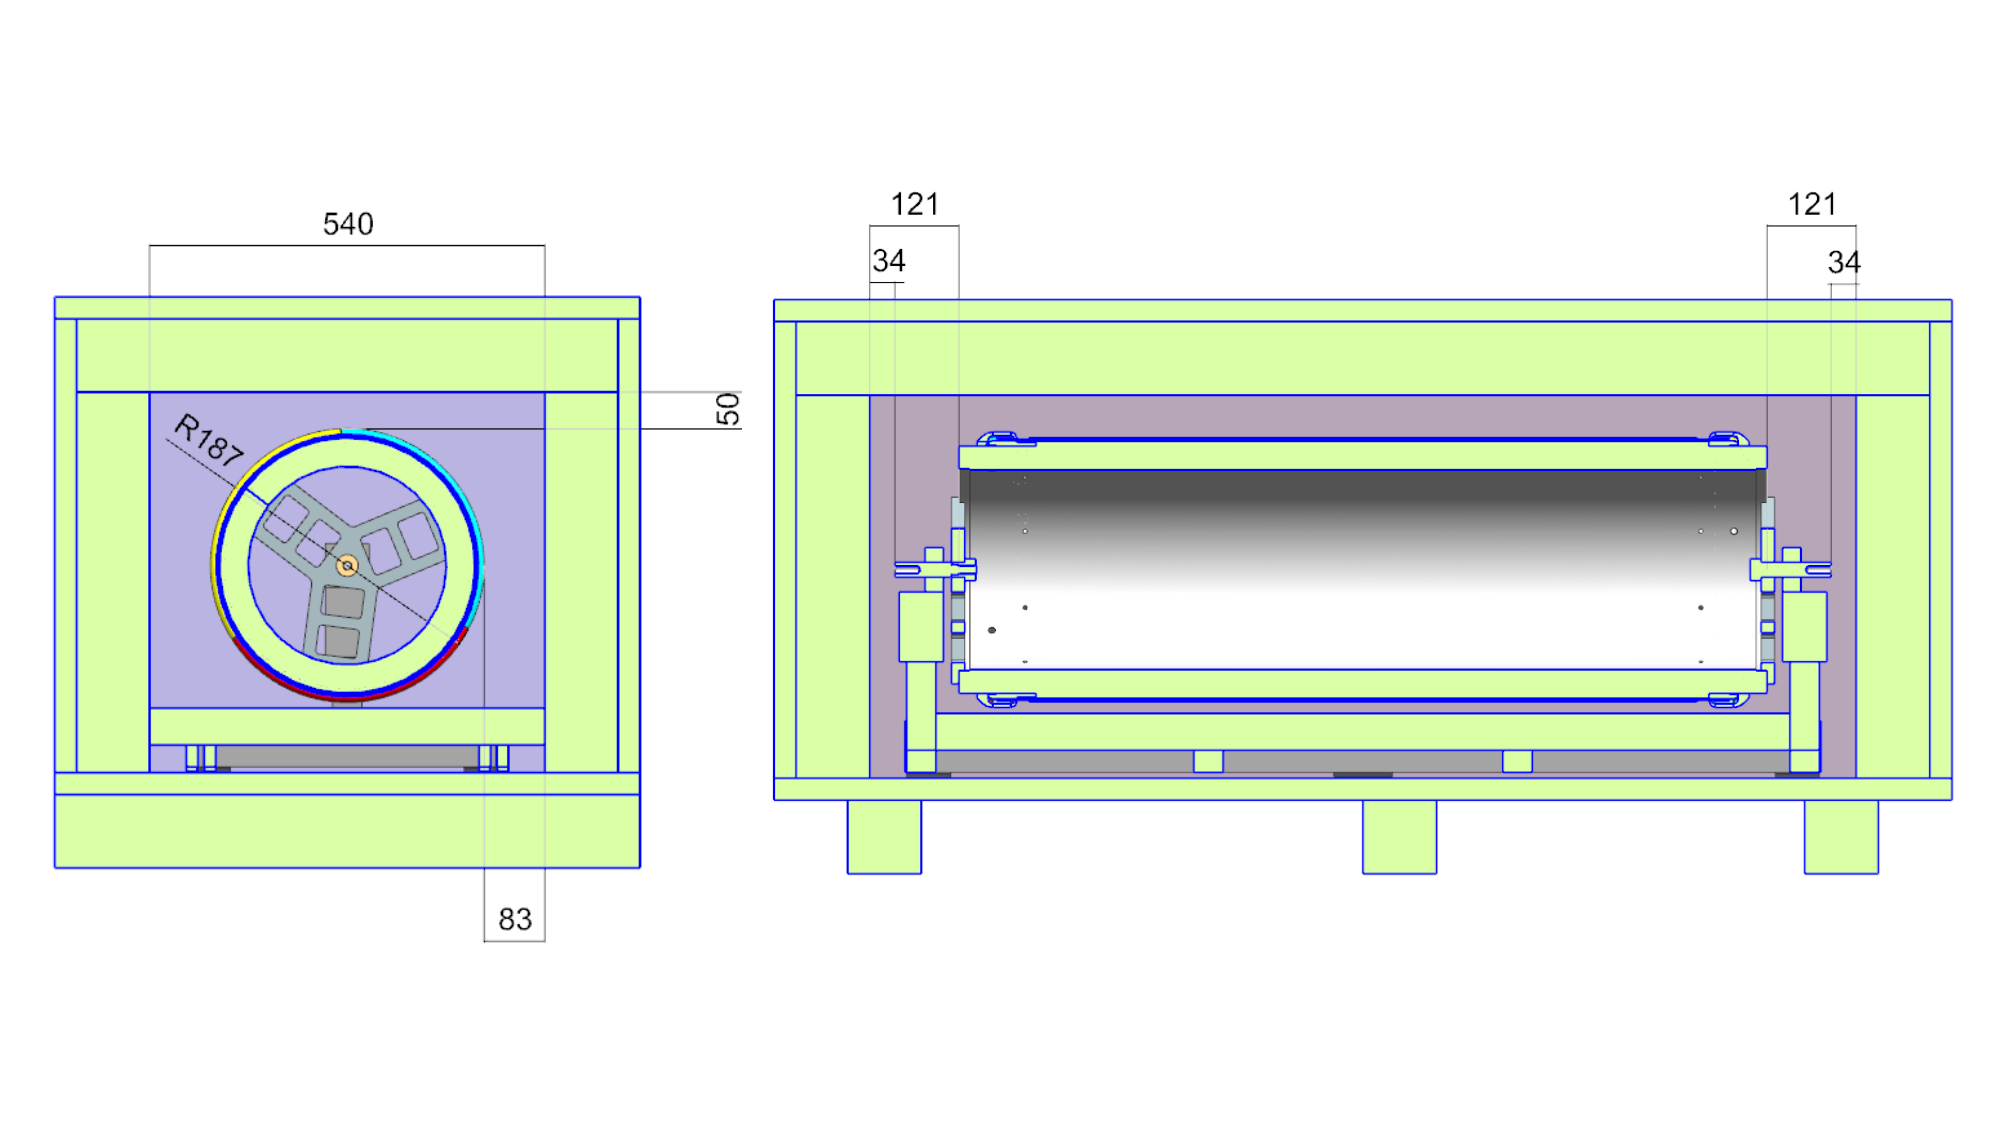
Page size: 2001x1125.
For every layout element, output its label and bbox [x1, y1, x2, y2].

picture [0, 171, 1975, 954]
